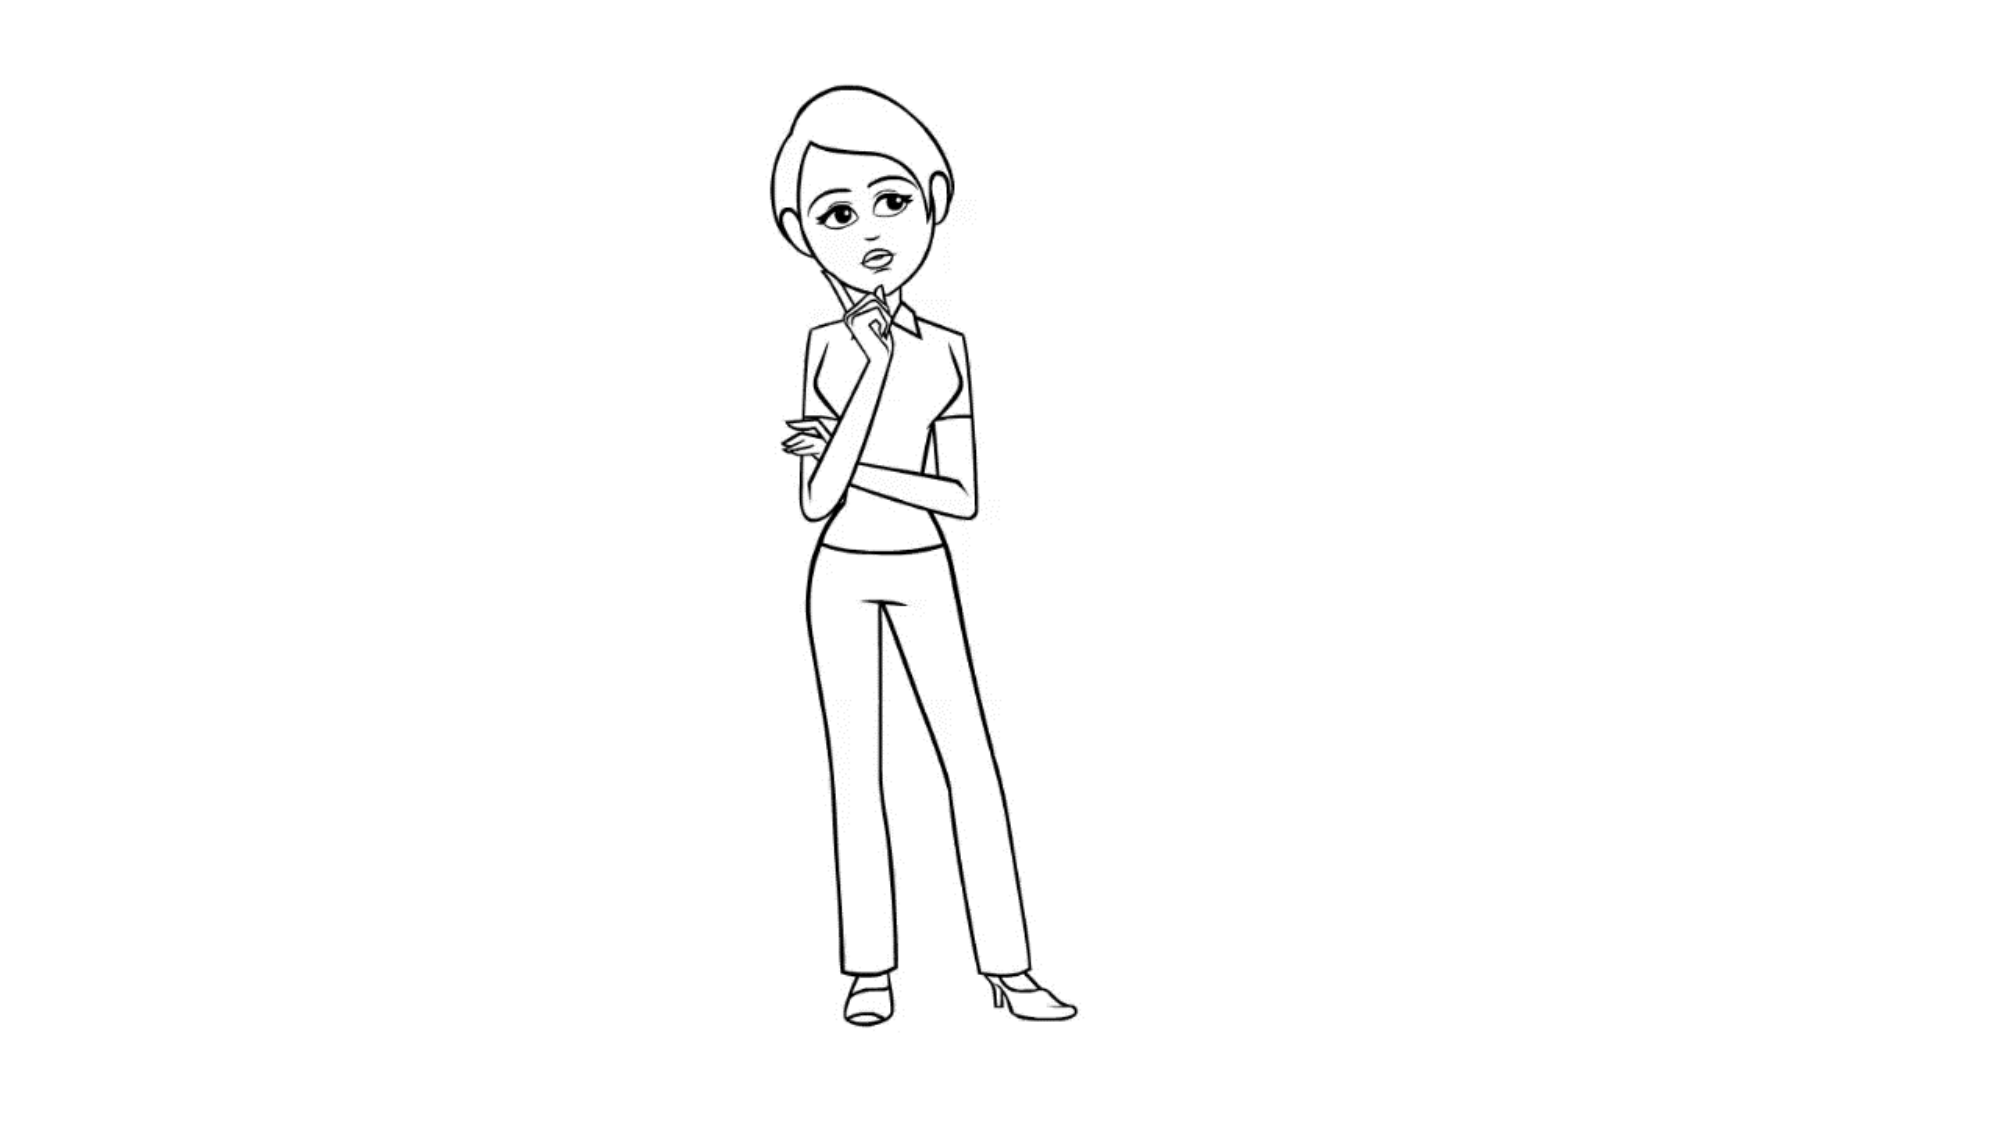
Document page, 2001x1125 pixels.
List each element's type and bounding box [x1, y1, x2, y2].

text_box [0, 0, 2000, 1125]
